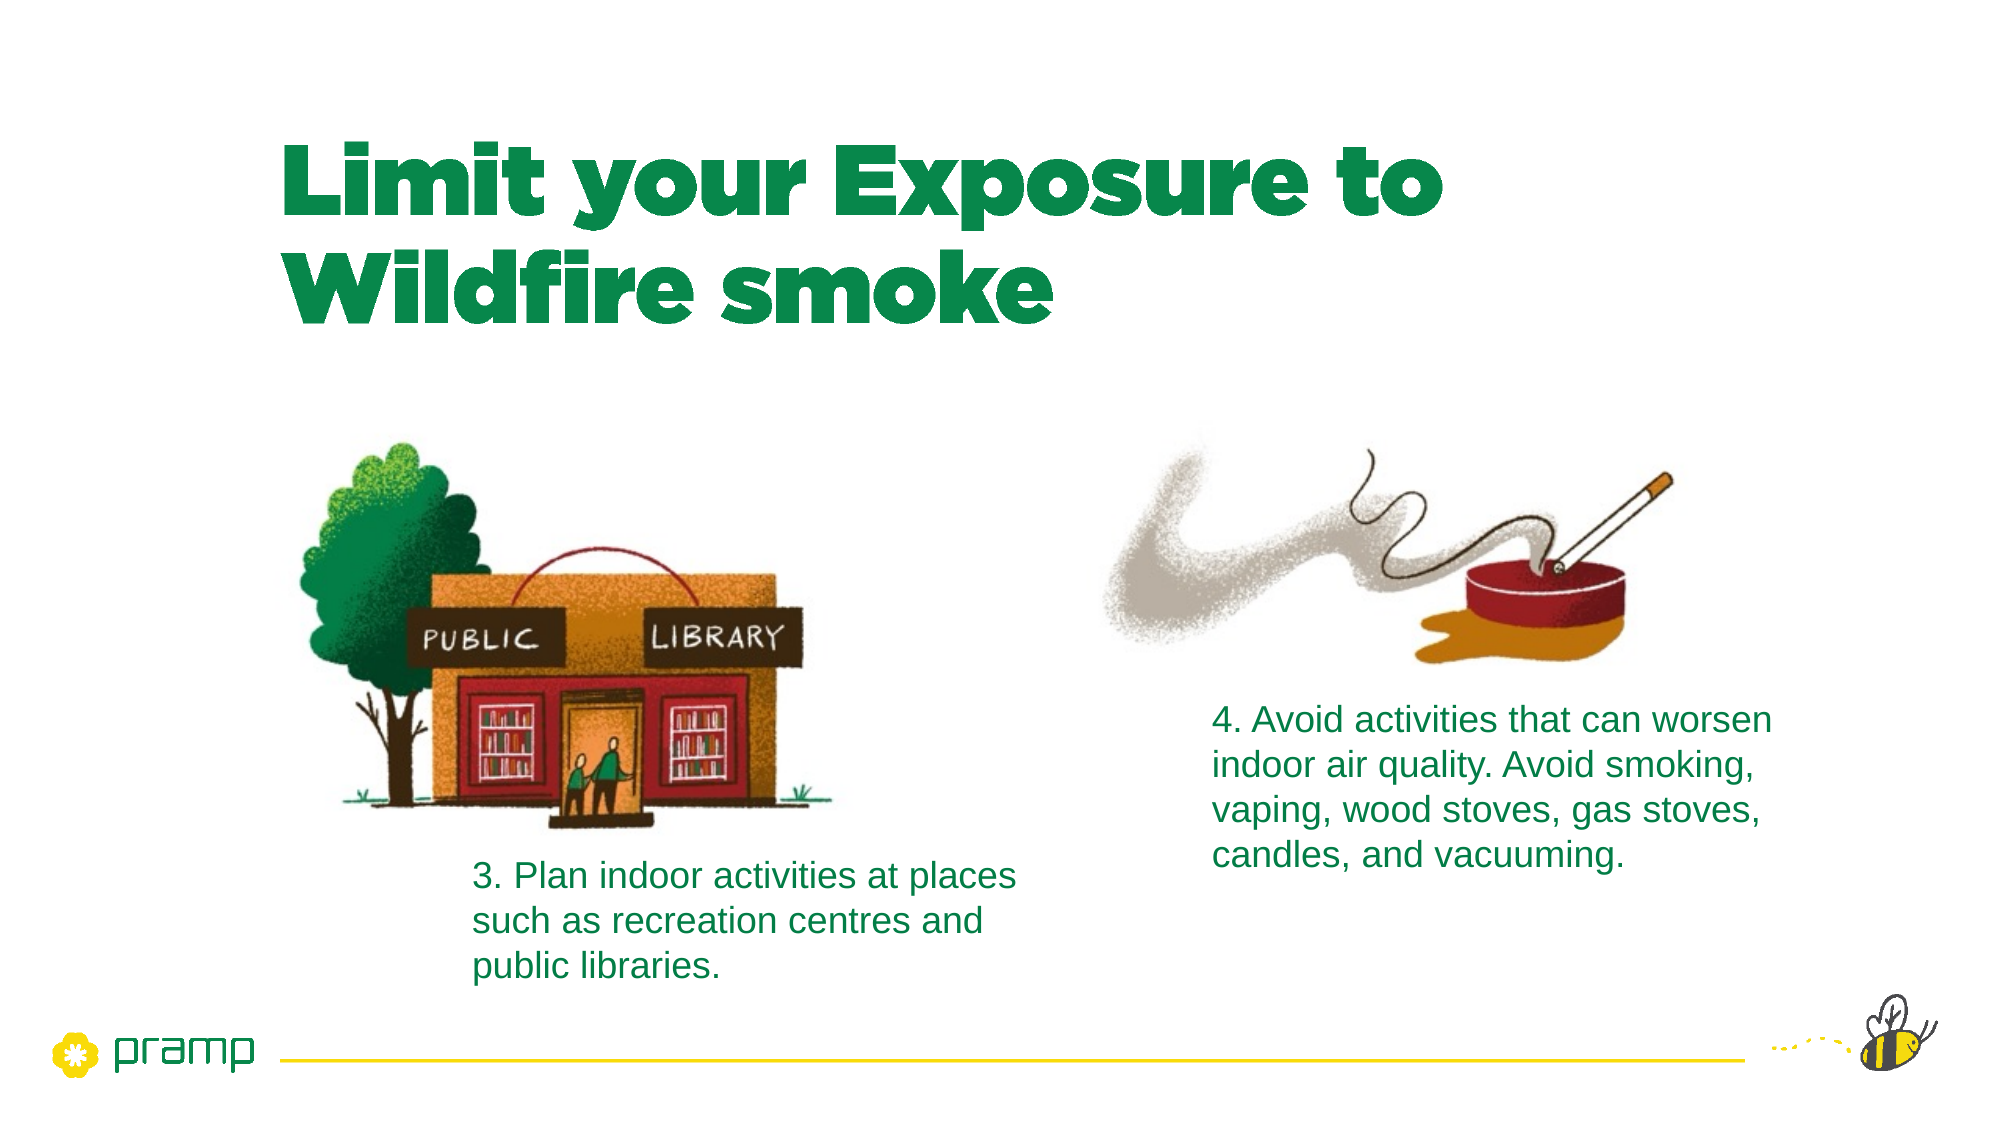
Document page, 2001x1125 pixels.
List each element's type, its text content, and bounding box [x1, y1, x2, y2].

picture [0, 0, 2001, 1125]
text_box 3. Plan indoor activities at places such as recreation centres and public libraries. [457, 843, 1093, 994]
text_box 4. Avoid activities that can worsen indoor air quality. Avoid smoking, vaping, wood stoves, gas stoves, candles, and vacuuming. [1706, 687, 1833, 882]
